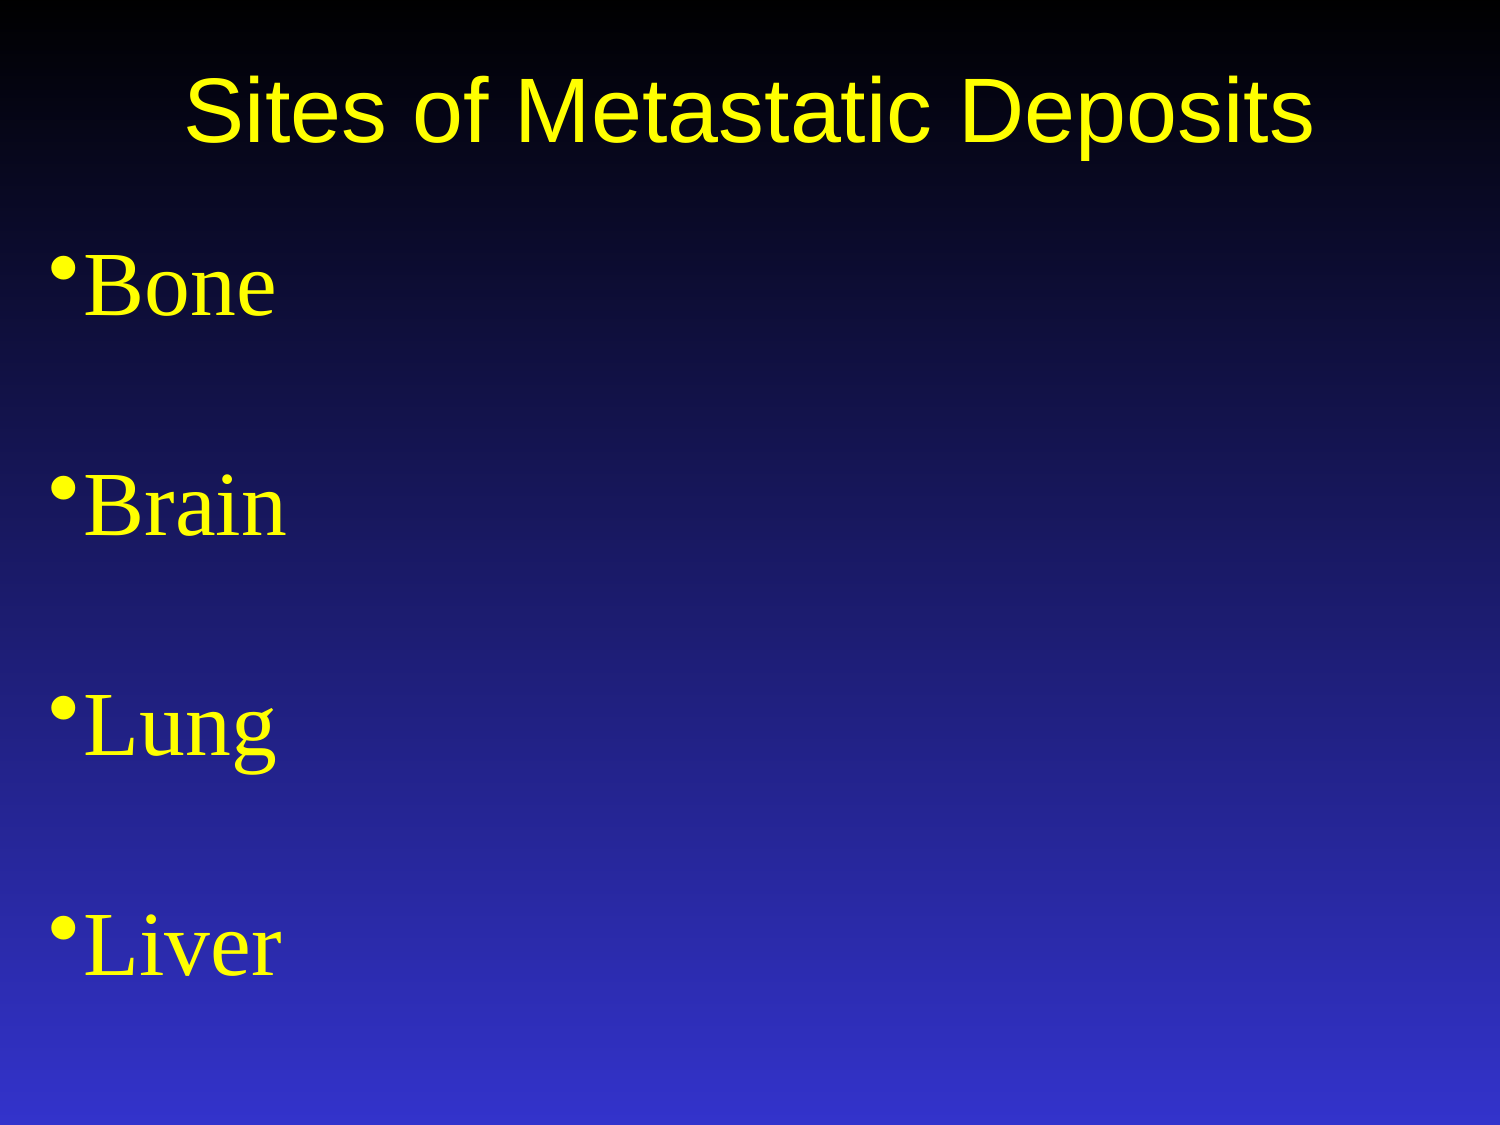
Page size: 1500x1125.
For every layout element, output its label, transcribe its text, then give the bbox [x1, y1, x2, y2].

title Sites of Metastatic Deposits [112, 12, 1388, 201]
text_box Bone Brain Lung Liver [33, 216, 303, 1001]
